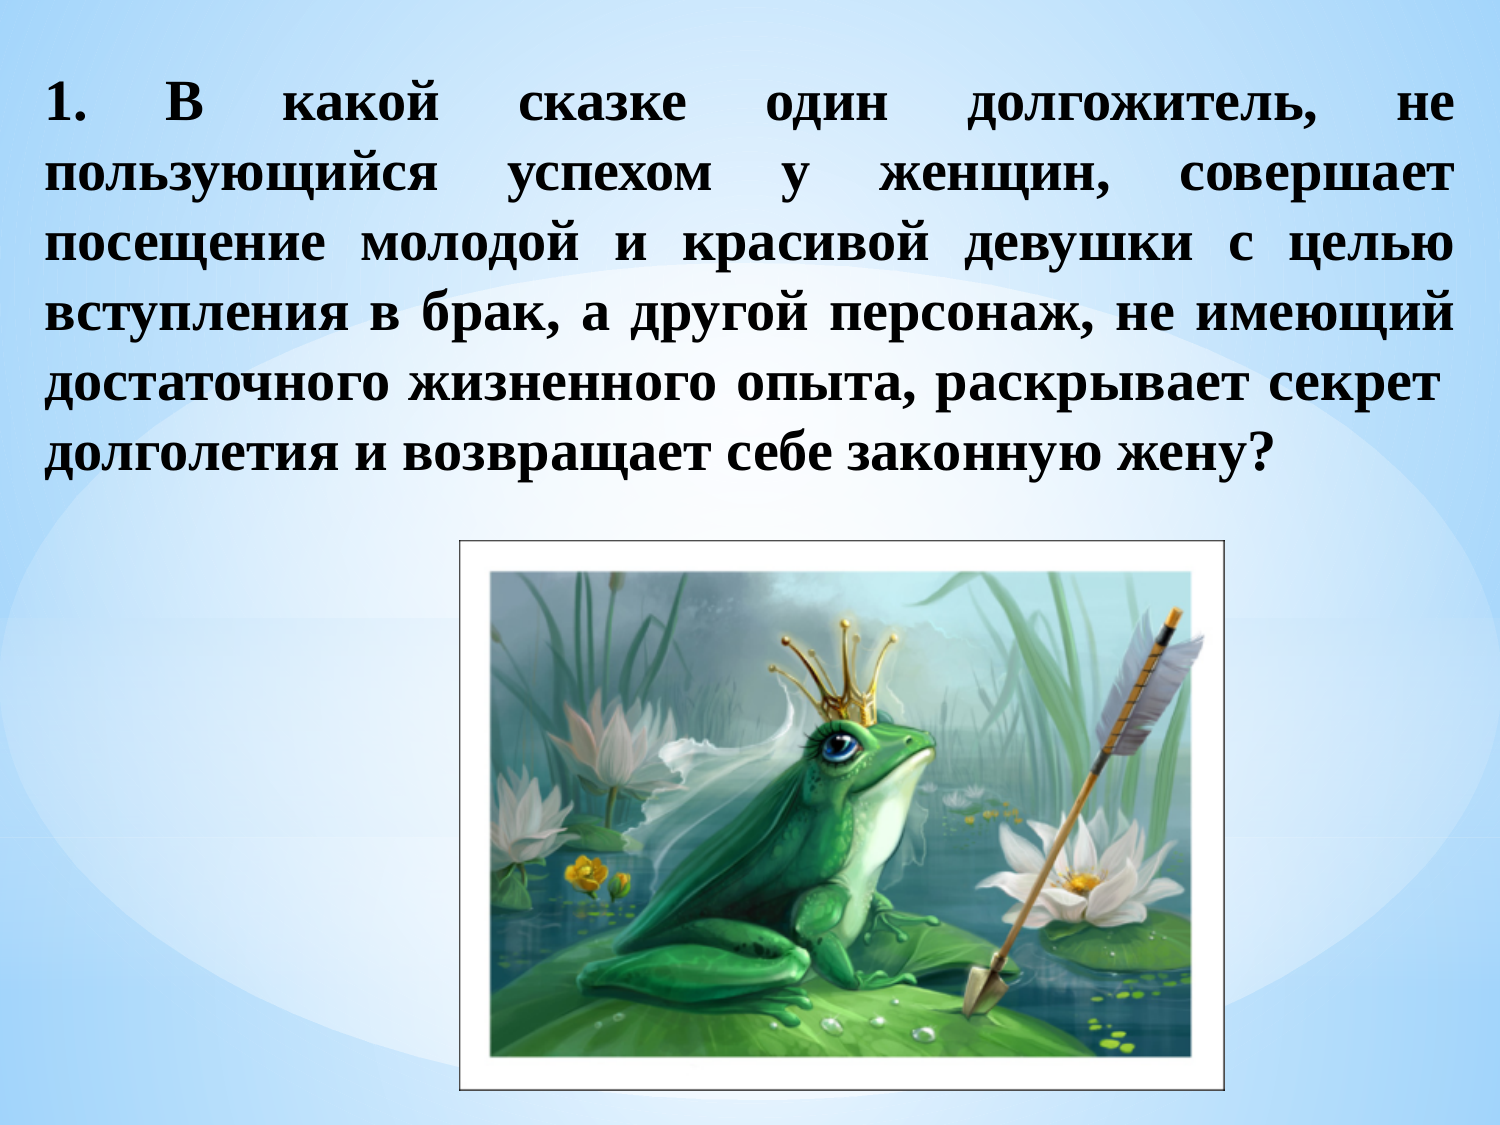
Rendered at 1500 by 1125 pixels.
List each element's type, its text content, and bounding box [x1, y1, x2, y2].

text_box 1. В какой сказке один долгожитель, не пользующийся успехом у женщин, совершает посещение молодой и красивой девушки с целью вступления в брак, а другой персонаж, не имеющий достаточного жизненного опыта, раскрывает секрет долголетия и возвращает себе законную жену? [29, 54, 1471, 490]
picture [458, 540, 1225, 1091]
